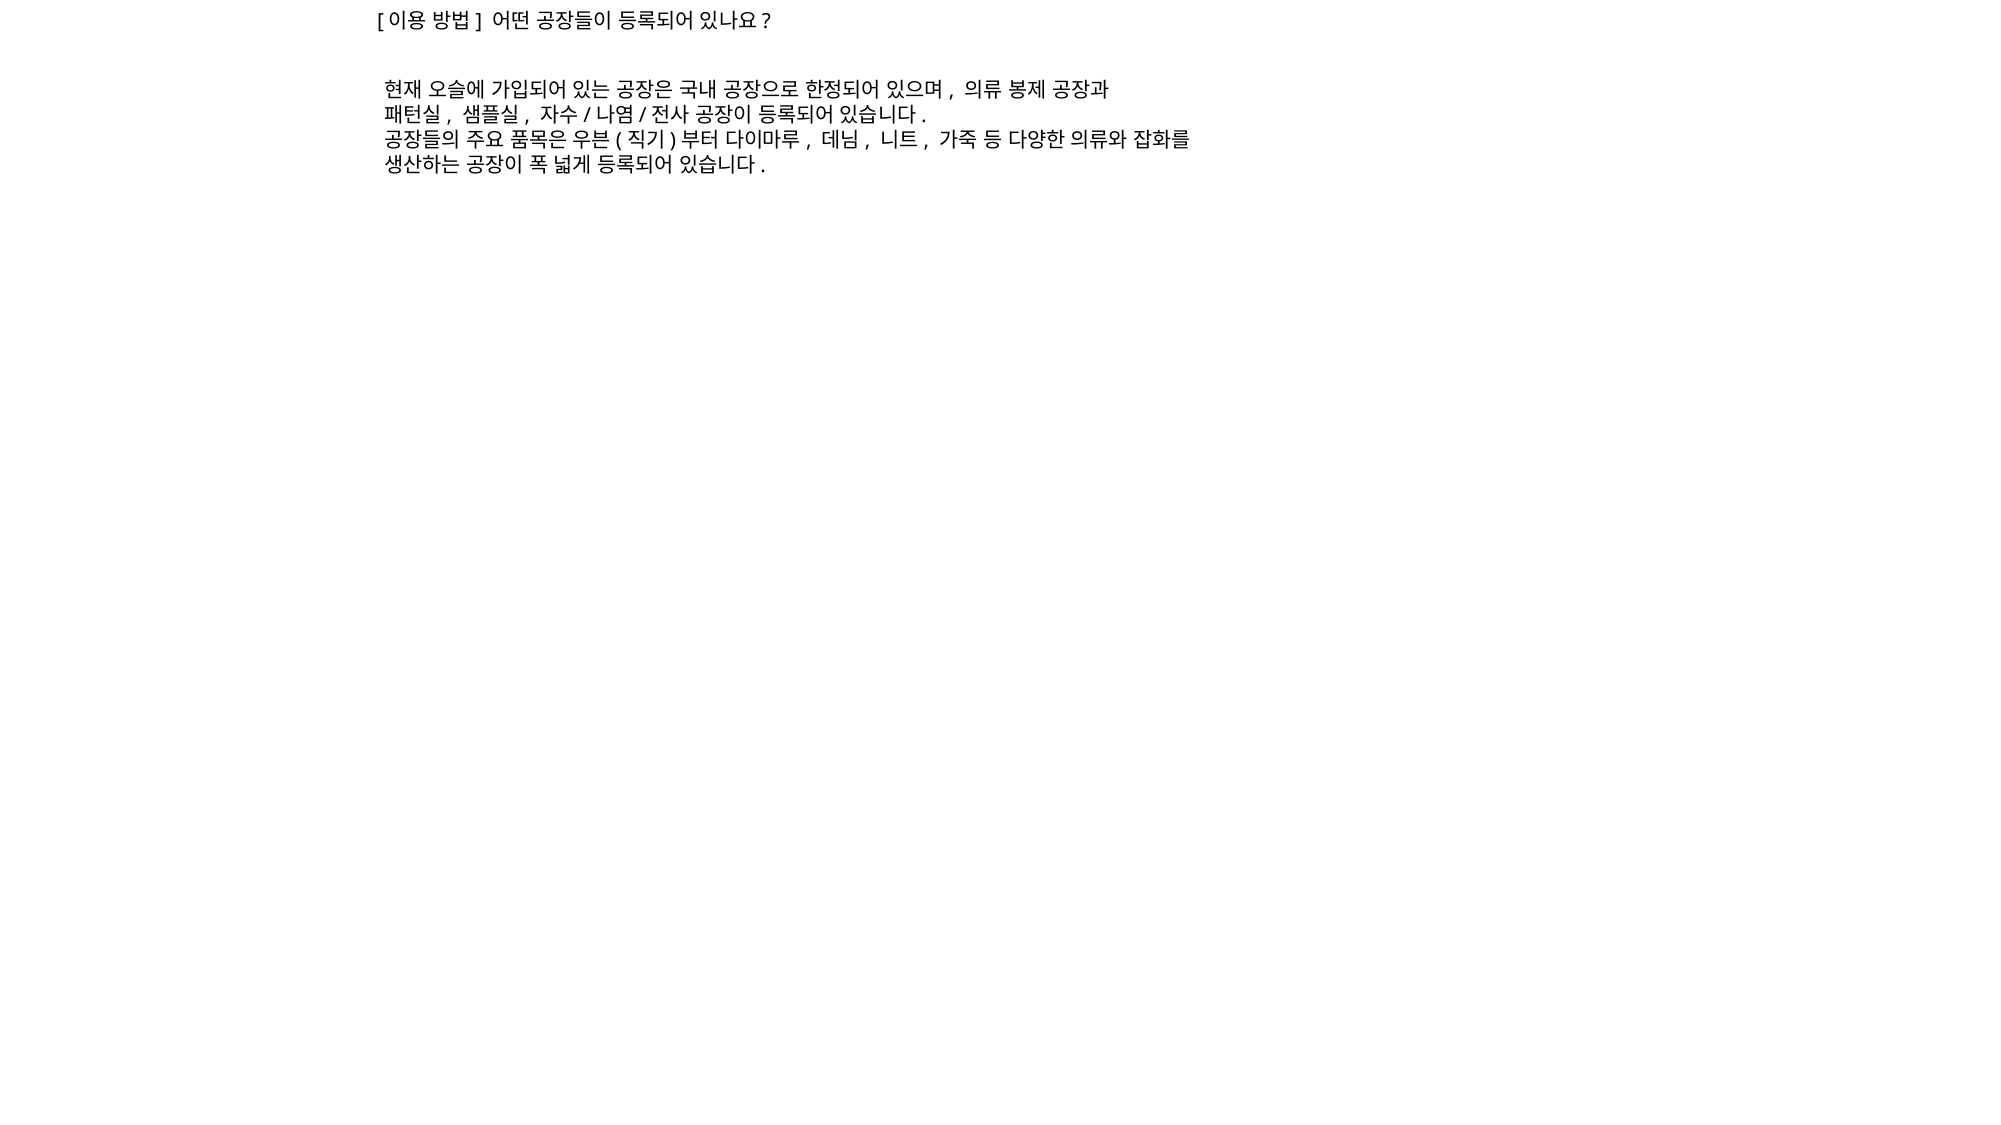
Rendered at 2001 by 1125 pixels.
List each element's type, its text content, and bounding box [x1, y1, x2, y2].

text_box [이용 방법] 어떤 공장들이 등록되어 있나요? [362, 0, 786, 40]
text_box 현재 오슬에 가입되어 있는 공장은 국내 공장으로 한정되어 있으며, 의류 봉제 공장과 패턴실, 샘플실, 자수/나염/전사 공장이 등록되어 있습니다. 공장들의 주요 품목은 우븐(직기)부터 다이마루, 데님, 니트, 가죽 등 다양한 의류와 잡화를 생산하는 공장이 폭 넓게 등록되어 있습니다. [369, 69, 1206, 185]
